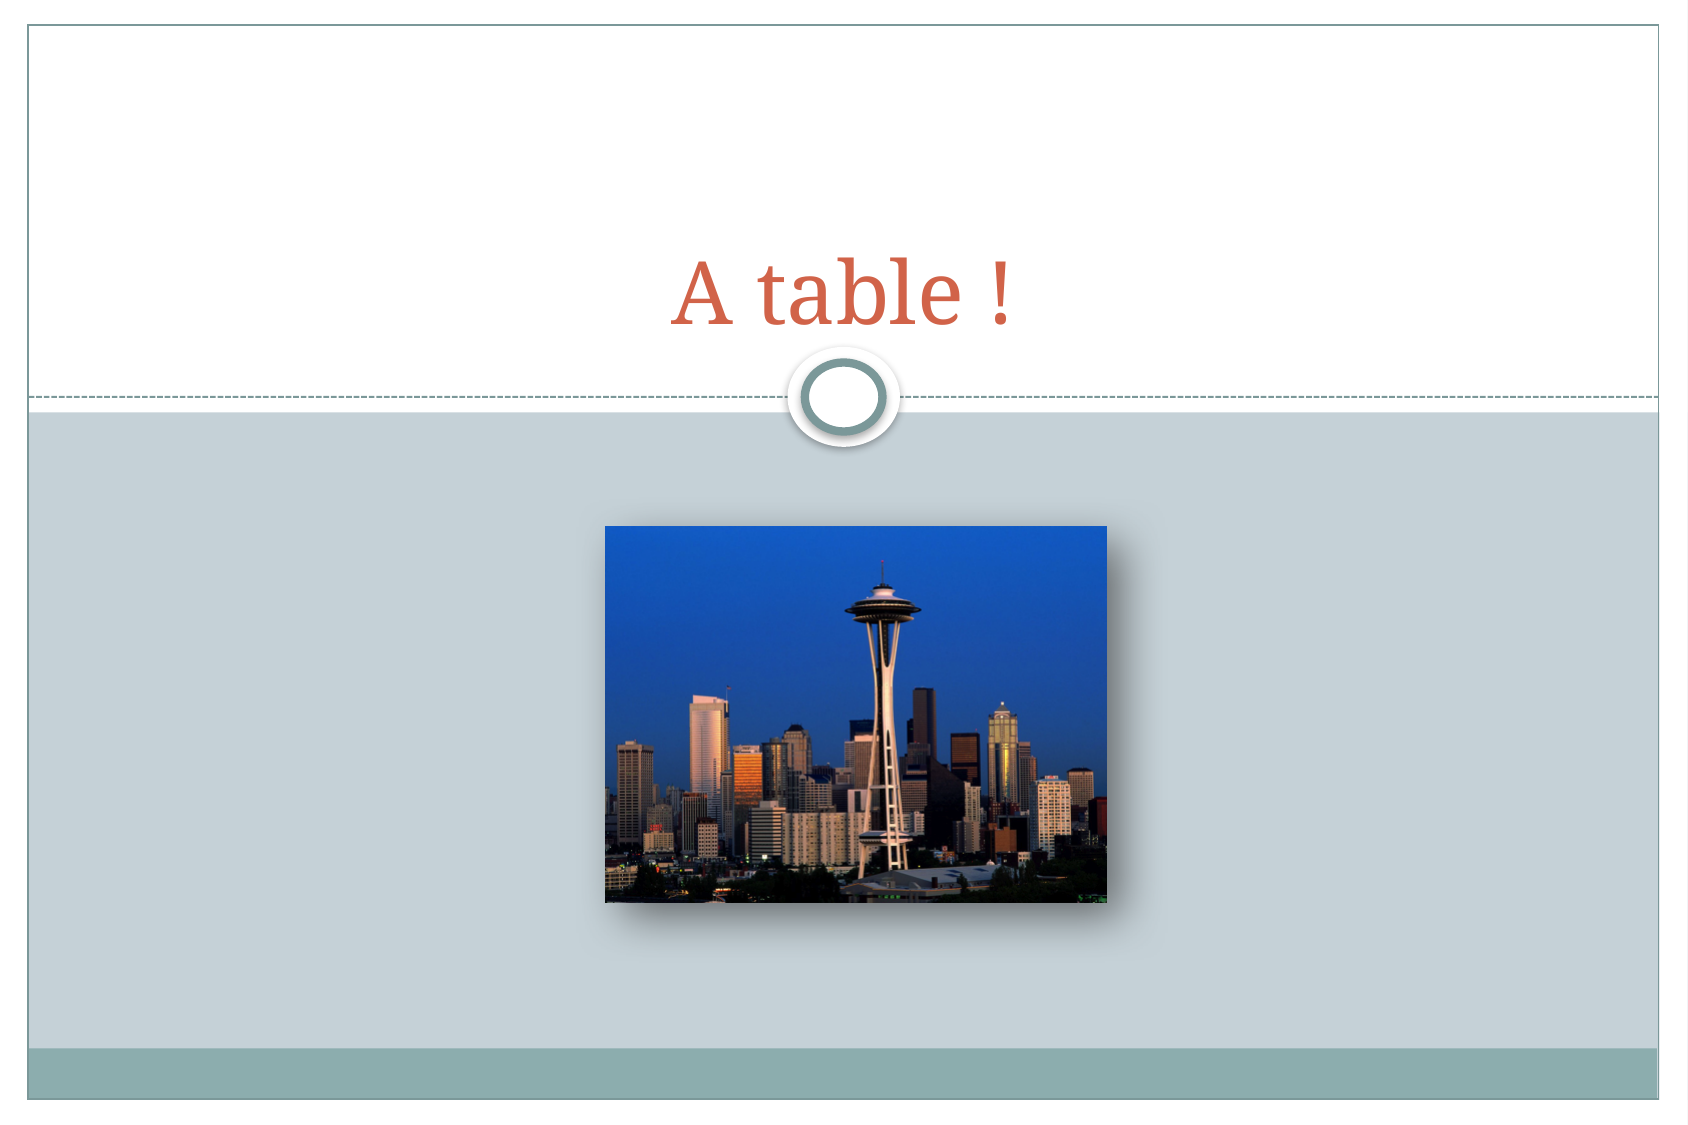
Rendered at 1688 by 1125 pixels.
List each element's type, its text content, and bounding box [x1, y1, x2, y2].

title A table ! [126, 62, 1562, 351]
picture [605, 526, 1108, 903]
